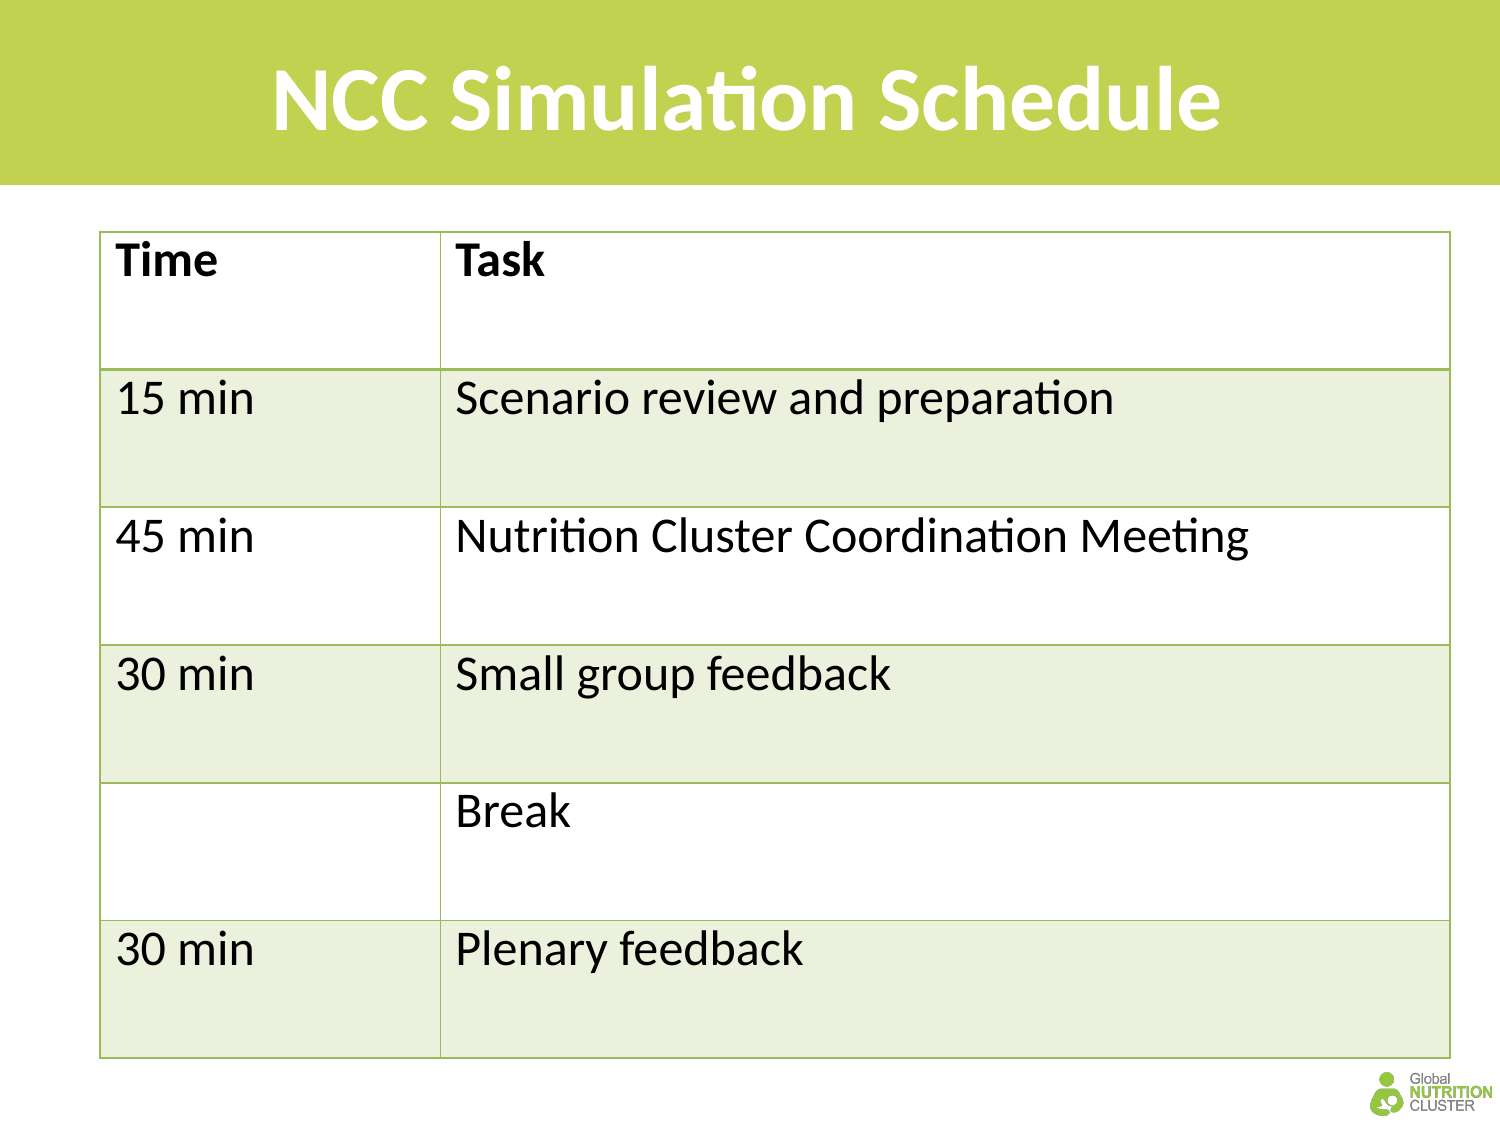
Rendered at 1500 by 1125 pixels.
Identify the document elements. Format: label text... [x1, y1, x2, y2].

table_cell 45 min [101, 508, 440, 644]
title NCC Simulation Schedule [72, 0, 1423, 188]
table_header Time [101, 233, 440, 368]
table_cell Break [441, 784, 1449, 920]
table_cell Small group feedback [441, 646, 1449, 782]
table_cell Nutrition Cluster Coordination Meeting [441, 508, 1449, 644]
table_header Task [441, 233, 1449, 368]
table_cell 30 min [101, 921, 440, 1057]
table_cell [101, 784, 440, 920]
table_cell 30 min [101, 646, 440, 782]
table_cell Scenario review and preparation [441, 371, 1449, 506]
table_cell Plenary feedback [441, 921, 1449, 1057]
table_cell 15 min [101, 371, 440, 506]
picture [1370, 1072, 1492, 1116]
